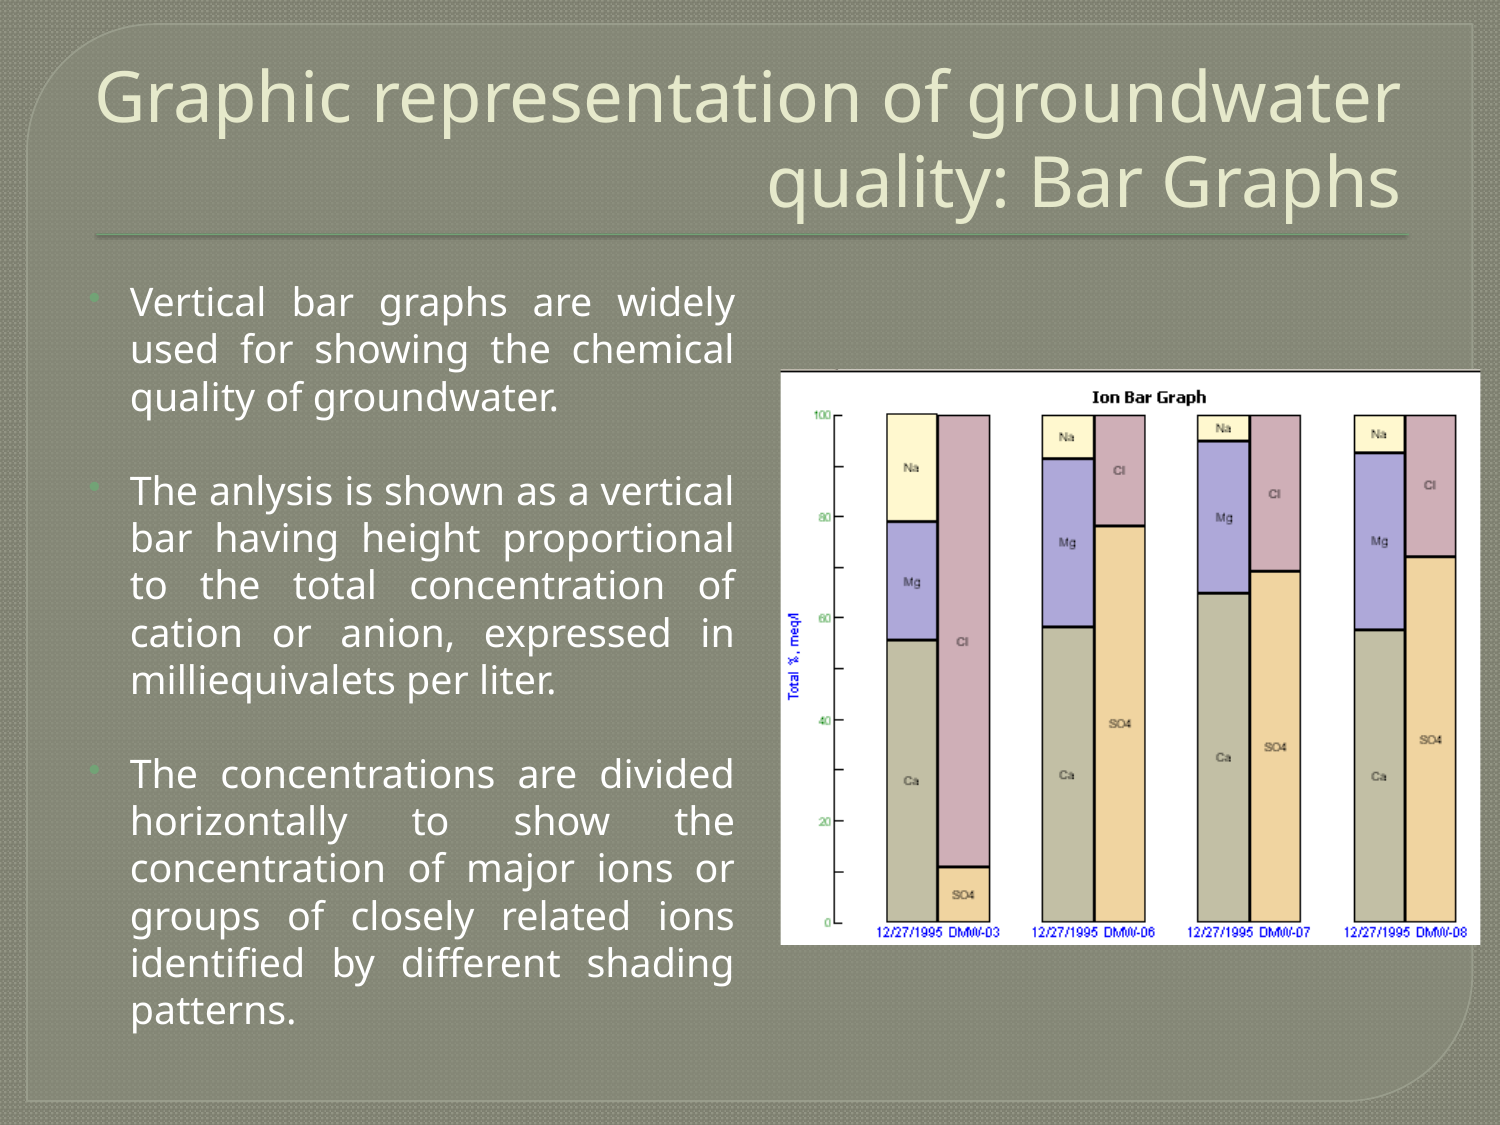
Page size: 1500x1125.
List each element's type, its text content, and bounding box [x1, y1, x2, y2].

title Graphic representation of groundwater quality: Bar Graphs [75, 41, 1425, 230]
picture [780, 368, 1481, 945]
list Vertical bar graphs are widely used for showing the chemical quality of groundwater. The anlysis is shown as a vertical bar having height proportional to the total concentration of cation or anion, expressed in milliequivalets per liter. The concentrations are divided horizontally to show the concentration of major ions or groups of closely related ions identified by different shading patterns. [75, 270, 750, 1088]
